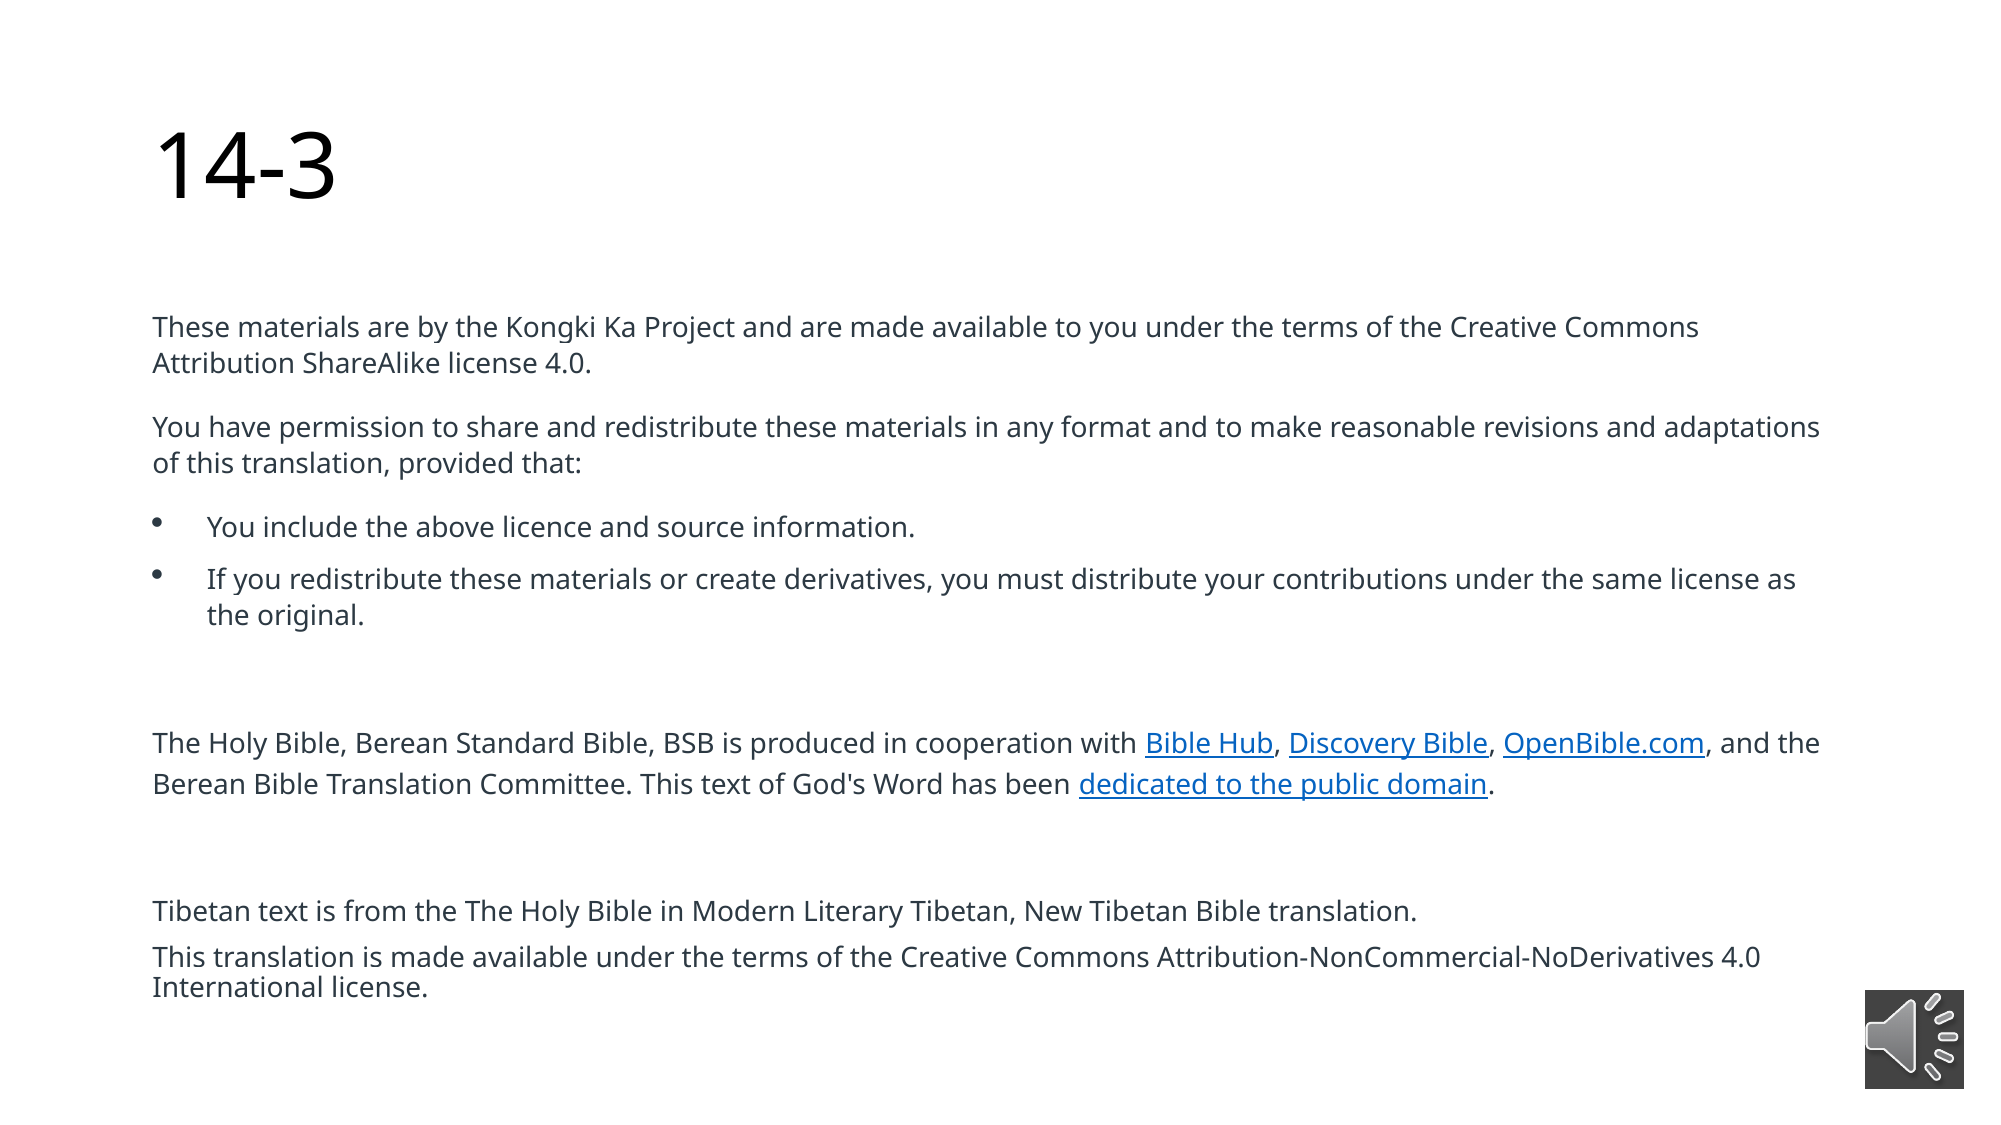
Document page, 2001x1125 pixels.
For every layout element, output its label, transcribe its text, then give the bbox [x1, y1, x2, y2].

title 14-3 [137, 59, 1863, 278]
list These materials are by the Kongki Ka Project and are made available to you under the terms of the Creative Commons Attribution ShareAlike license 4.0. You have permission to share and redistribute these materials in any format and to make reasonable revisions and adaptations of this translation, provided that: You include the above licence and source information. If you redistribute these materials or create derivatives, you must distribute your contributions under the same license as the original. The Holy Bible, Berean Standard Bible, BSB is produced in cooperation with Bible Hub, Discovery Bible, OpenBible.com, and the Berean Bible Translation Committee. This text of God's Word has been dedicated to the public domain. Tibetan text is from the The Holy Bible in Modern Literary Tibetan, New Tibetan Bible translation. This translation is made available under the terms of the Creative Commons Attribution-NonCommercial-NoDerivatives 4.0 International license. [137, 299, 1863, 1014]
picture [1864, 989, 1965, 1090]
